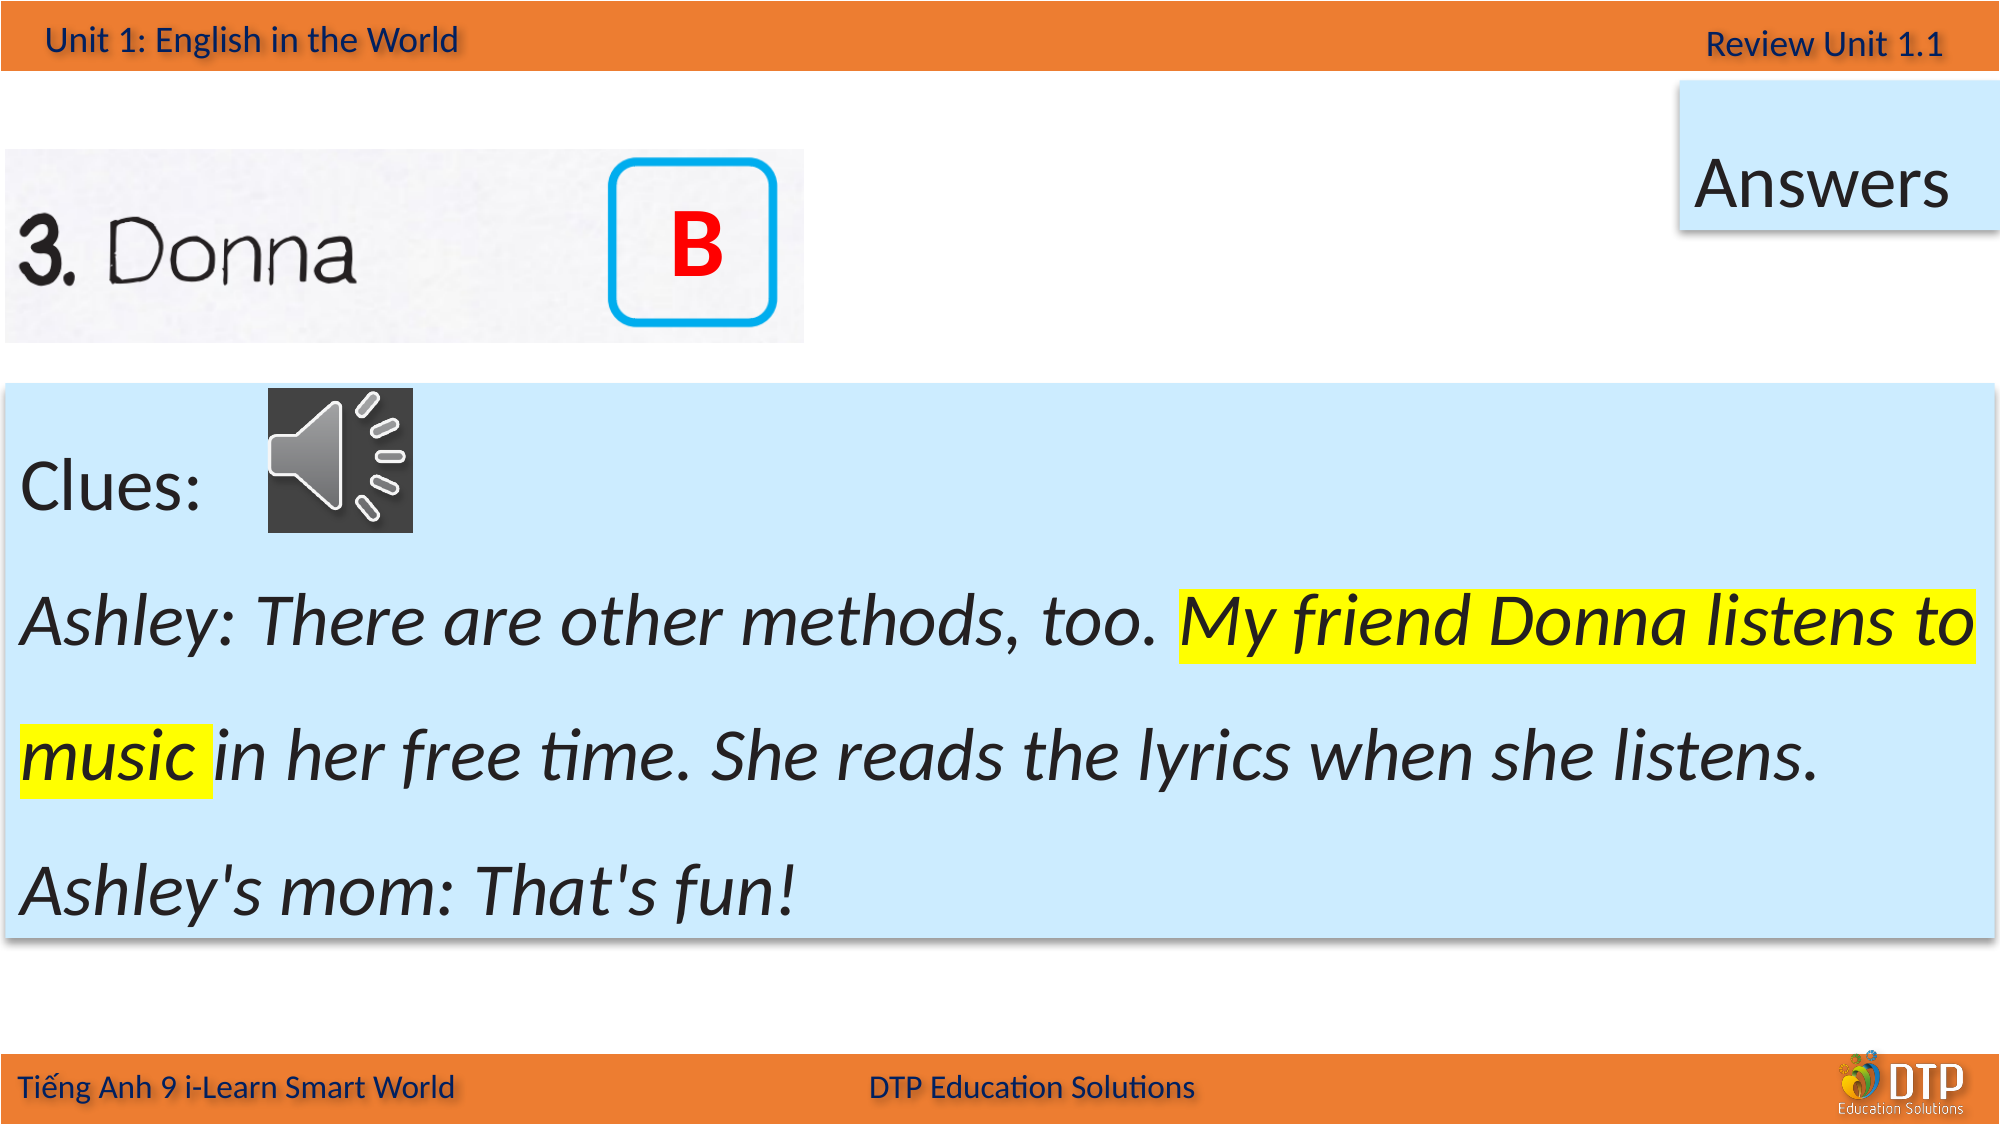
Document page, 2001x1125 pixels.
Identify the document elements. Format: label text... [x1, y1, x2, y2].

text_box Clues: Ashley: There are other methods, too. My friend Donna listens to music in her free time. She reads the lyrics when she listens. Ashley's mom: That's fun! [5, 383, 1995, 938]
picture [5, 149, 804, 343]
picture [266, 386, 415, 535]
text_box Answers [1679, 80, 2000, 231]
picture [1839, 1050, 1963, 1114]
